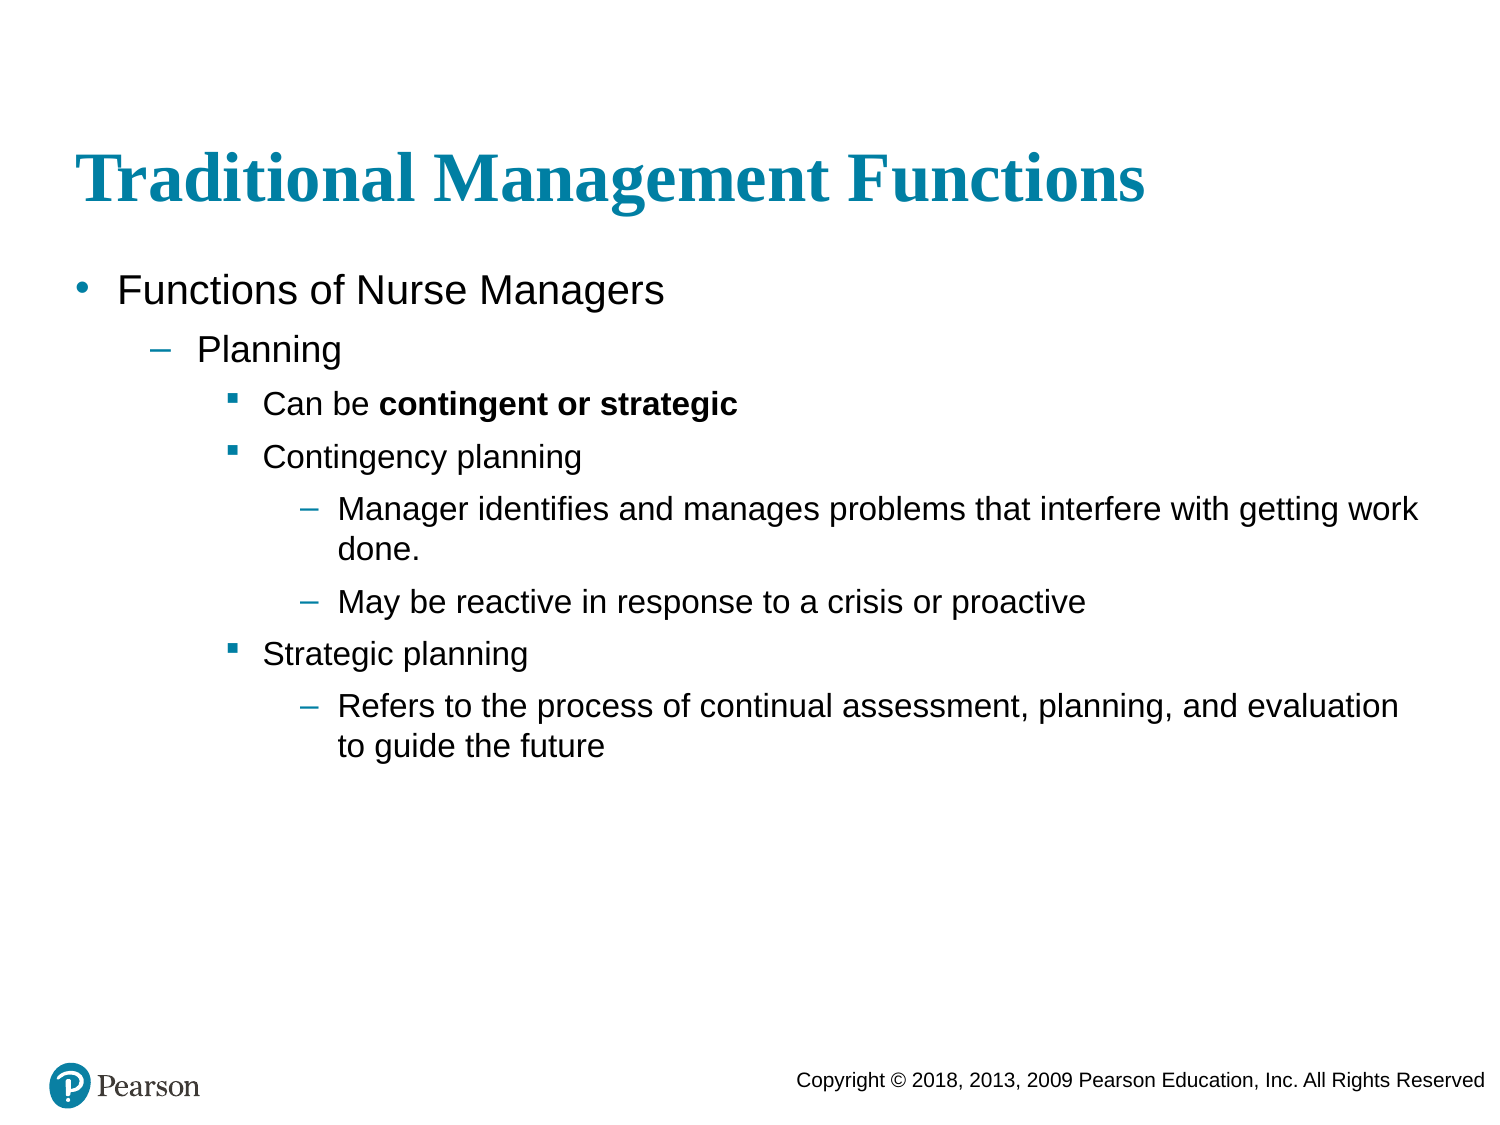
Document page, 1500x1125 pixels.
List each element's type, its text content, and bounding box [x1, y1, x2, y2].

list Functions of Nurse Managers Planning Can be contingent or strategic Contingency planning Manager identifies and manages problems that interfere with getting work done. May be reactive in response to a crisis or proactive Strategic planning Refers to the process of continual assessment, planning, and evaluation to guide the future [75, 262, 1425, 1005]
title Traditional Management Functions [75, 35, 1425, 216]
